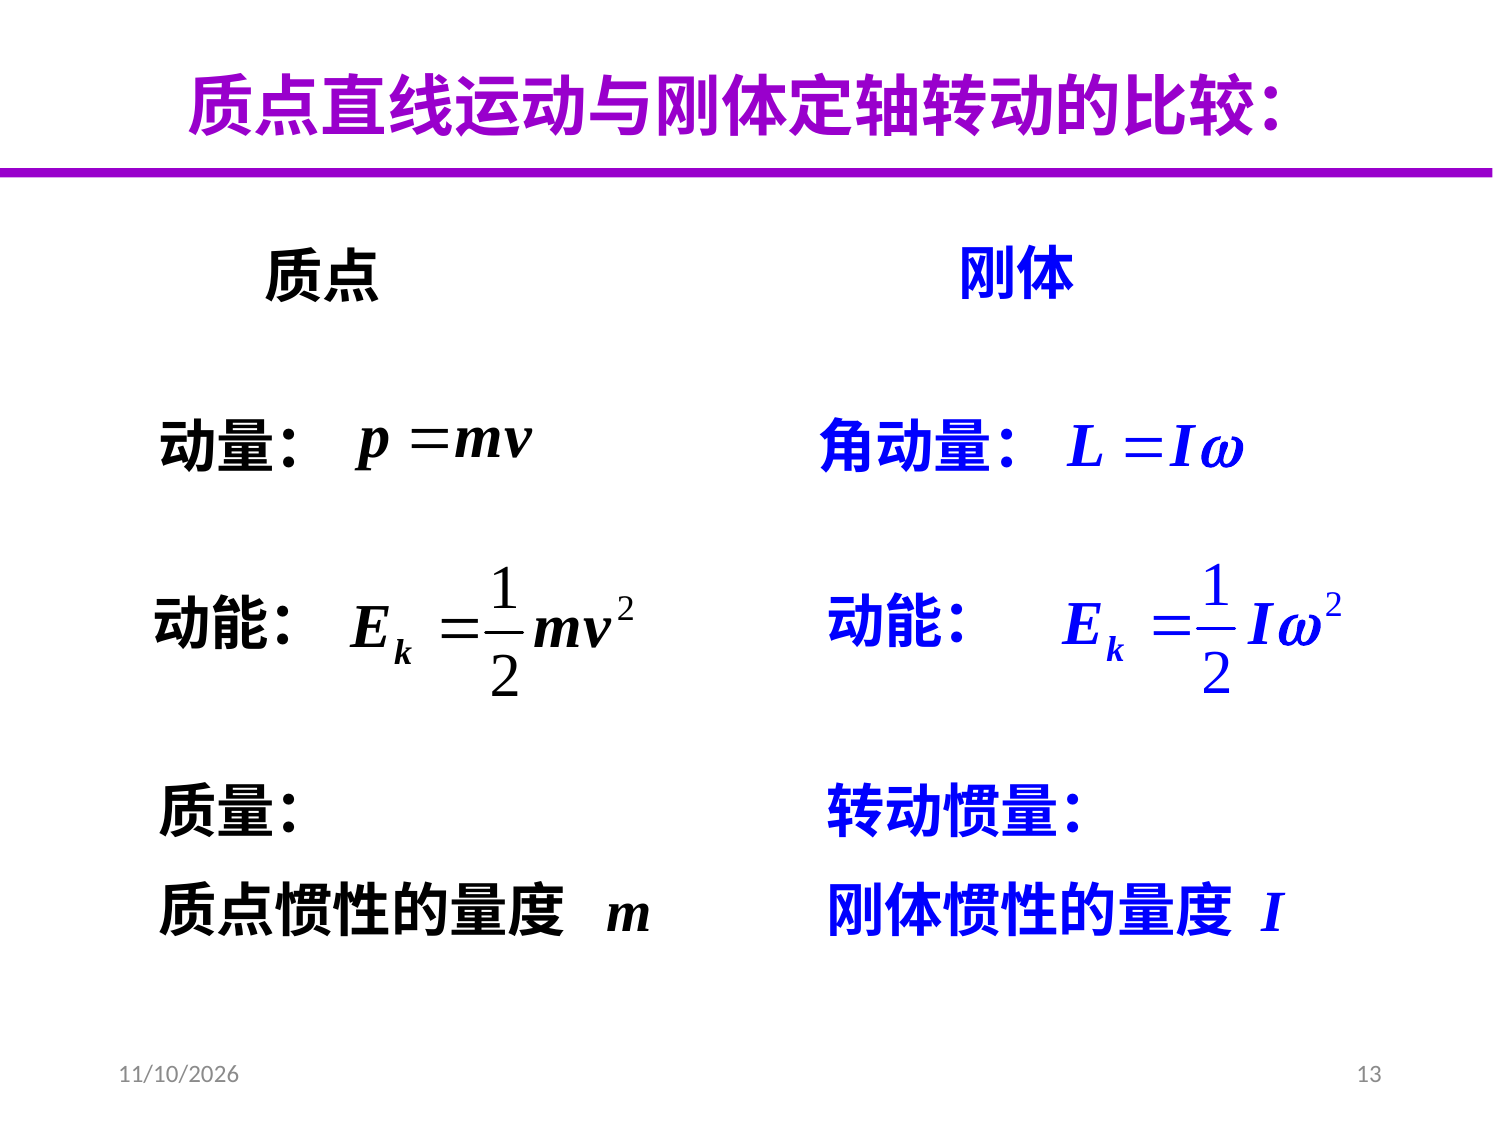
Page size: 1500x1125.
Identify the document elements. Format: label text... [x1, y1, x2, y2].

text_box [802, 398, 1258, 488]
slide_number 13 [1059, 1042, 1397, 1103]
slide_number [103, 1042, 441, 1103]
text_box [811, 545, 1353, 707]
text_box 刚体 [944, 229, 1157, 314]
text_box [143, 400, 550, 488]
text_box 质点 [249, 231, 475, 317]
text_box 转动惯量： 刚体惯性的量度 I [811, 766, 1410, 951]
text_box 质量： 质点惯性的量度 m [143, 767, 715, 951]
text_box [137, 548, 646, 711]
text_box 质点直线运动与刚体定轴转动的比较： [172, 56, 1410, 152]
